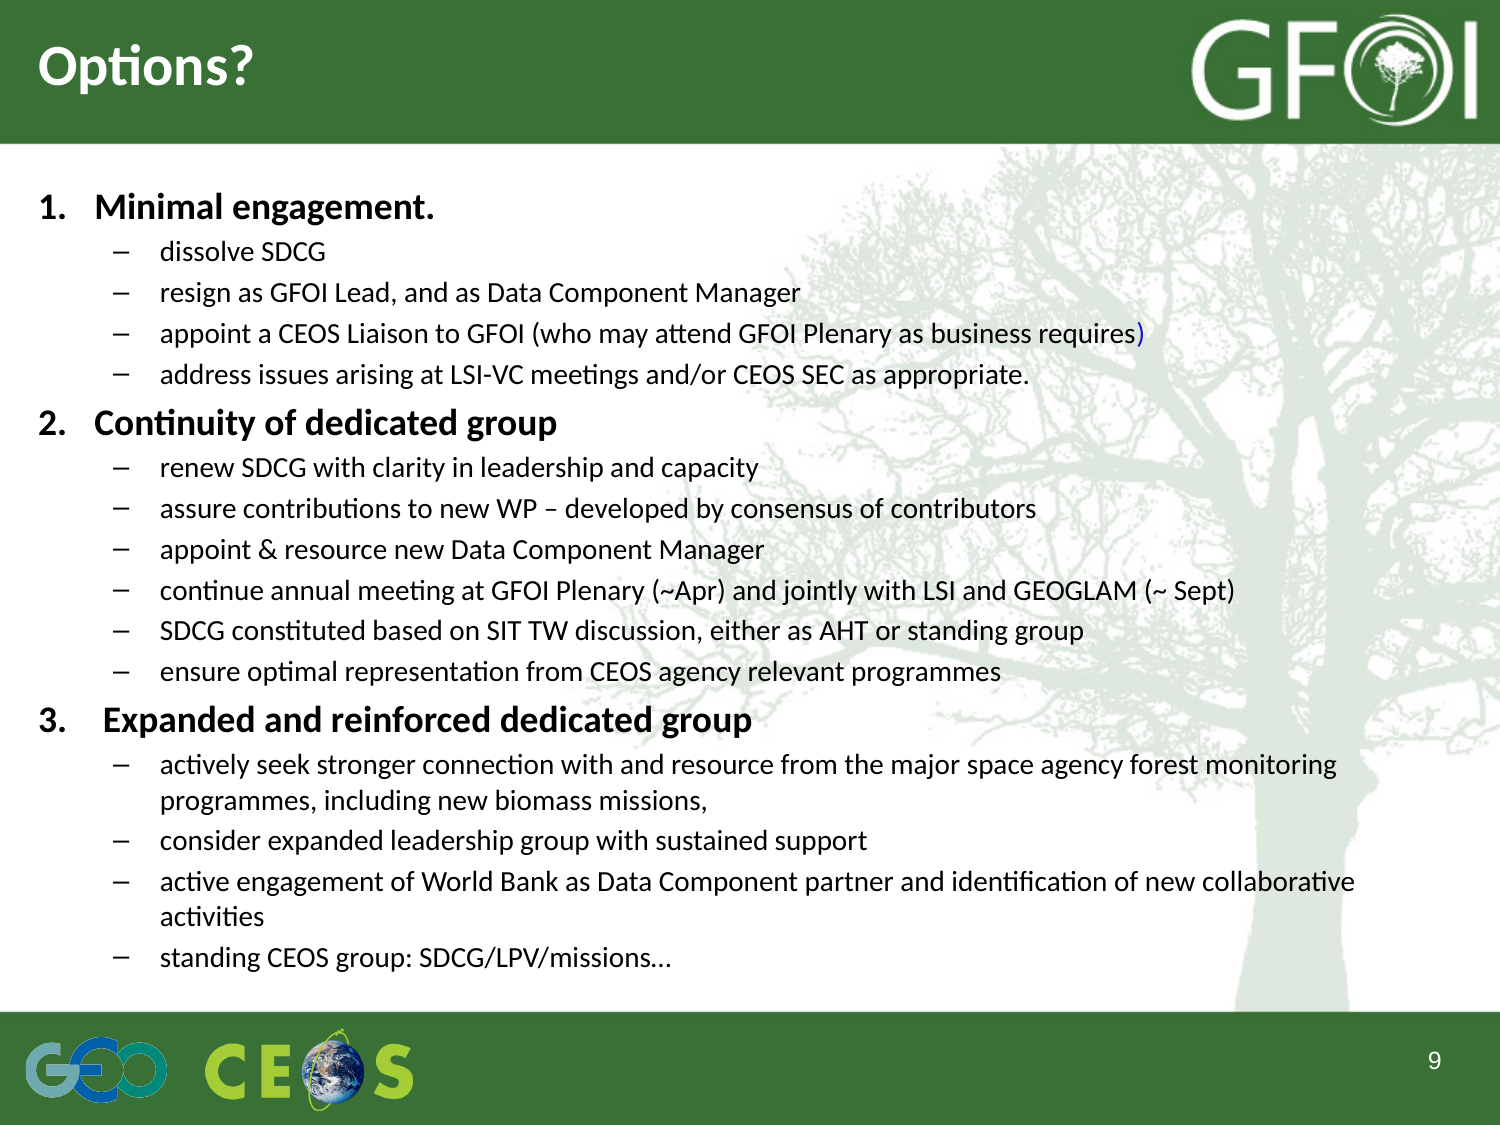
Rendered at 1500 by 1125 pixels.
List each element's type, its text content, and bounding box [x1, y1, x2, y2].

list Minimal engagement. dissolve SDCG resign as GFOI Lead, and as Data Component Manager appoint a CEOS Liaison to GFOI (who may attend GFOI Plenary as business requires) address issues arising at LSI-VC meetings and/or CEOS SEC as appropriate. Continuity of dedicated group renew SDCG with clarity in leadership and capacity assure contributions to new WP – developed by consensus of contributors appoint & resource new Data Component Manager continue annual meeting at GFOI Plenary (~Apr) and jointly with LSI and GEOGLAM (~ Sept) SDCG constituted based on SIT TW discussion, either as AHT or standing group ensure optimal representation from CEOS agency relevant programmes Expanded and reinforced dedicated group actively seek stronger connection with and resource from the major space agency forest monitoring programmes, including new biomass missions, consider expanded leadership group with sustained support active engagement of World Bank as Data Component partner and identification of new collaborative activities standing CEOS group: SDCG/LPV/missions… [23, 174, 1476, 917]
slide_number 9 [1392, 1037, 1477, 1098]
title Options? [23, 19, 1145, 174]
picture [0, 0, 1500, 1125]
